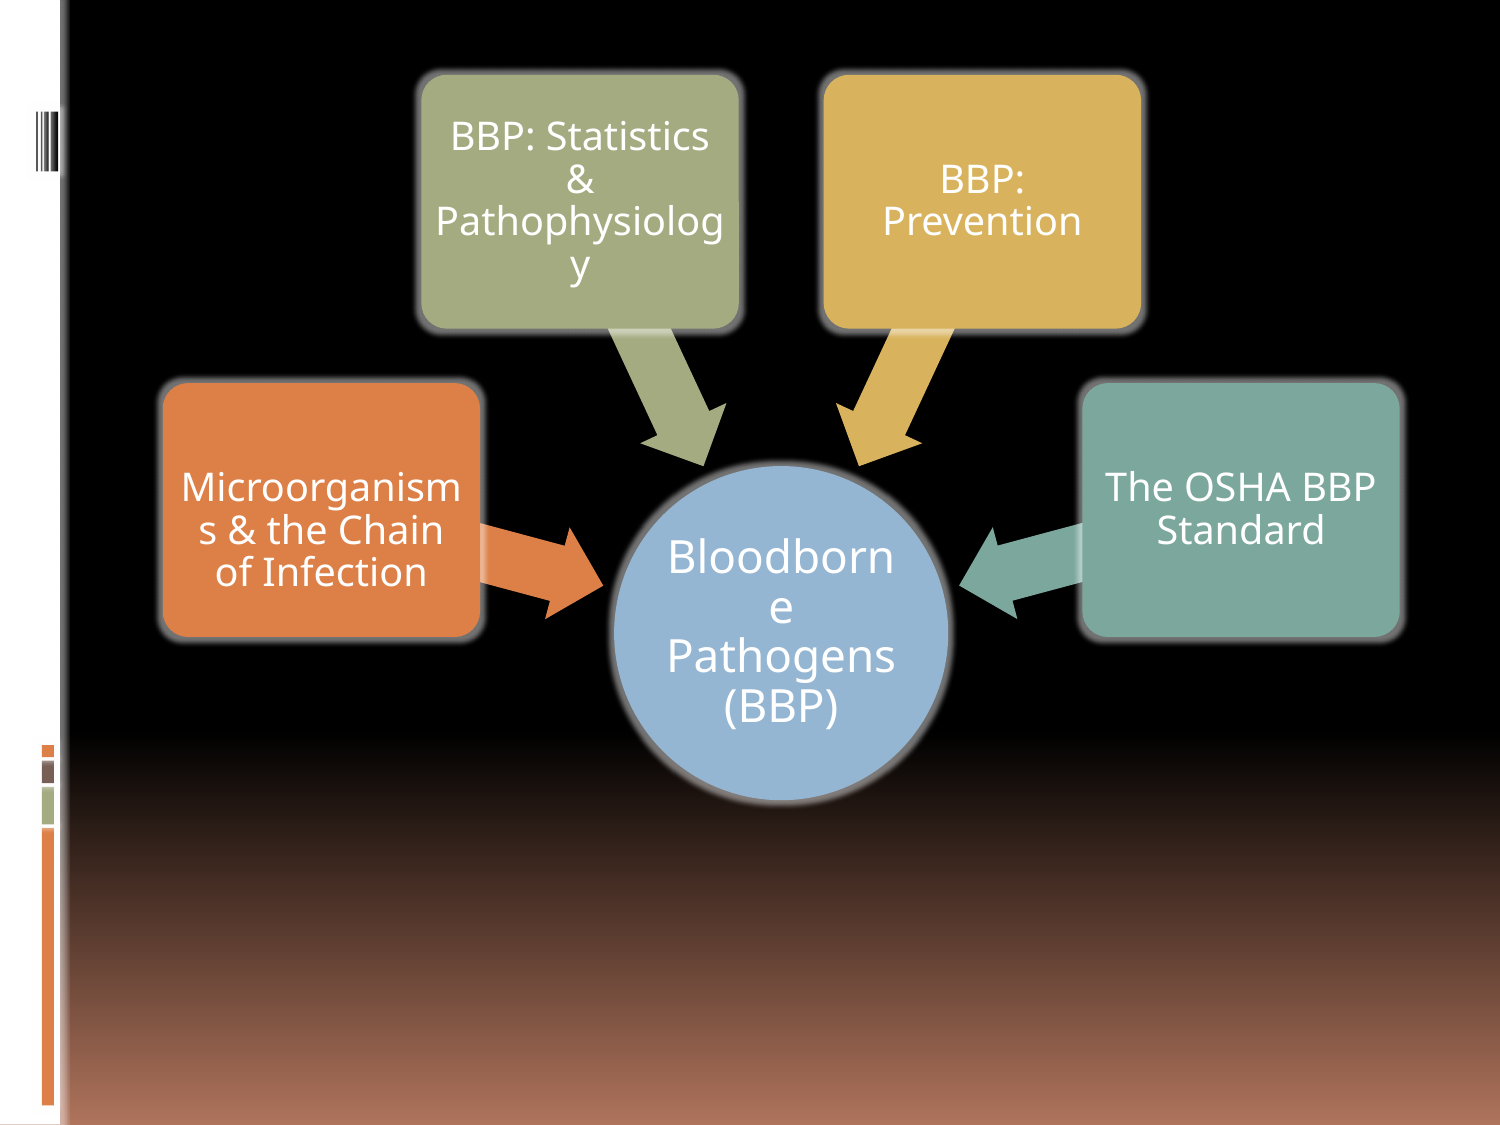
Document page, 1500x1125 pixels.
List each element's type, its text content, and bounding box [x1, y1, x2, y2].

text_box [953, 382, 1401, 638]
text_box Bloodborne Pathogens (BBP) [614, 466, 948, 801]
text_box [823, 74, 1142, 481]
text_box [162, 382, 609, 638]
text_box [420, 74, 740, 481]
